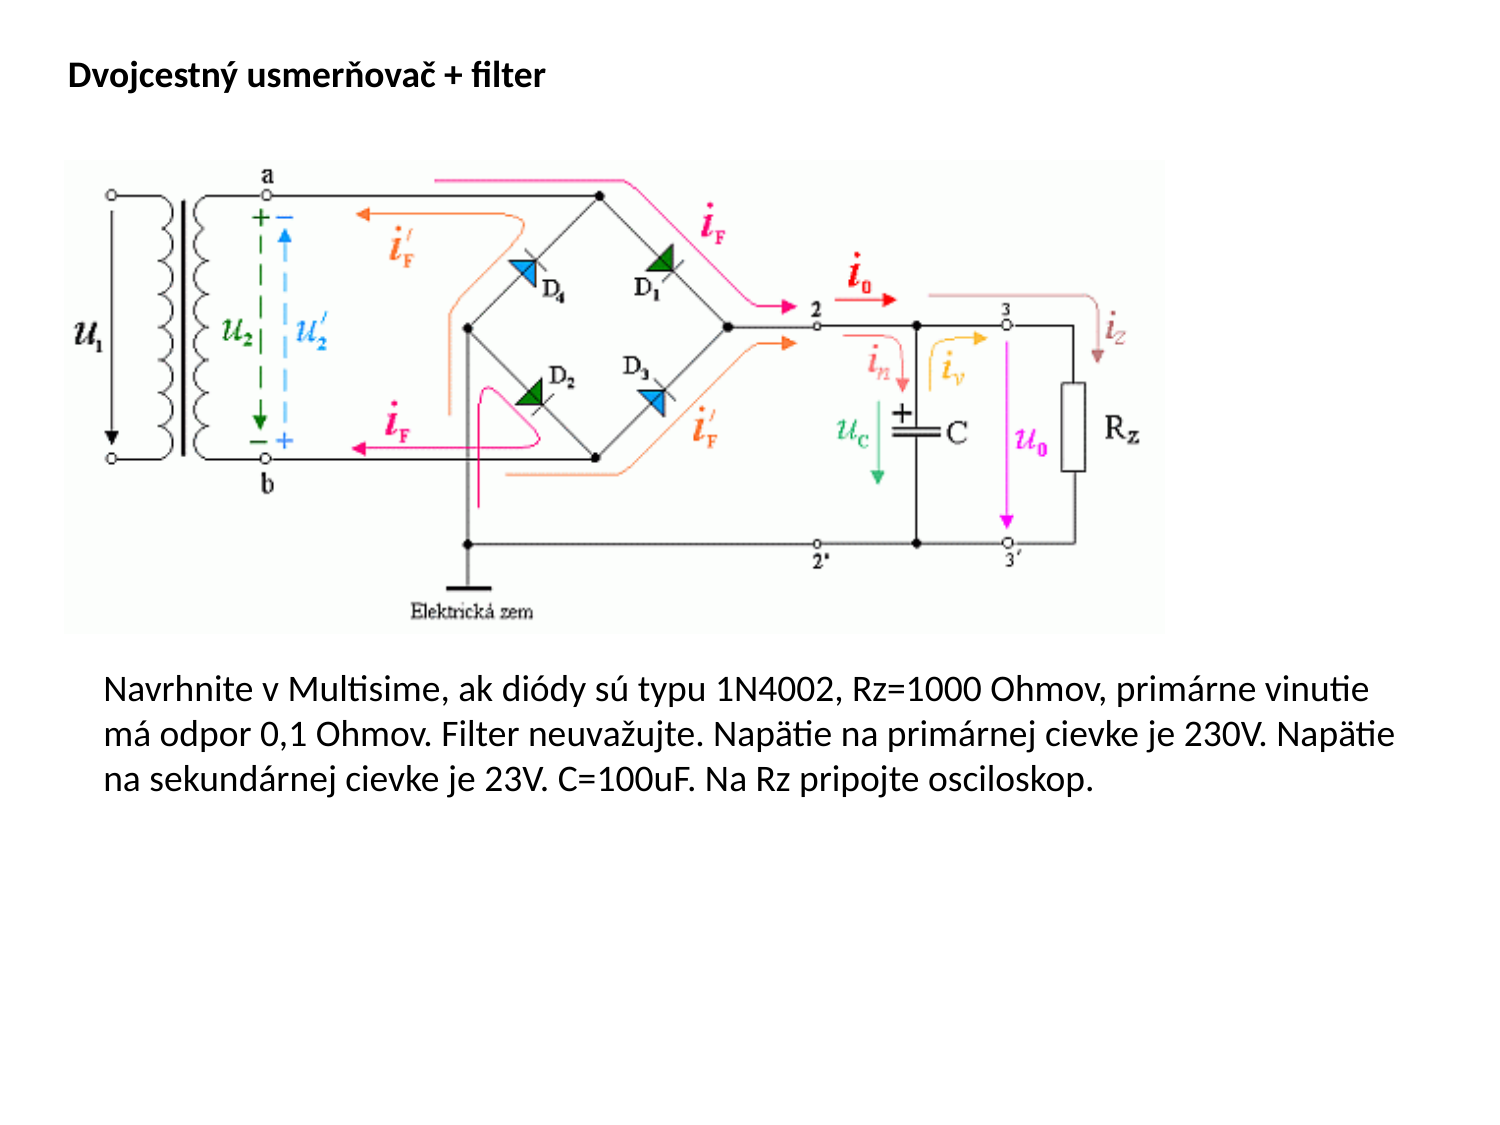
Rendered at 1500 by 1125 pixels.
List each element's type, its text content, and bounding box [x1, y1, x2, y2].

picture [64, 160, 1165, 634]
text_box Navrhnite v Multisime, ak diódy sú typu 1N4002, Rz=1000 Ohmov, primárne vinutie má odpor 0,1 Ohmov. Filter neuvažujte. Napätie na primárnej cievke je 230V. Napätie na sekundárnej cievke je 23V. C=100uF. Na Rz pripojte osciloskop. [88, 656, 1436, 852]
text_box Dvojcestný usmerňovač + filter [53, 42, 1412, 103]
